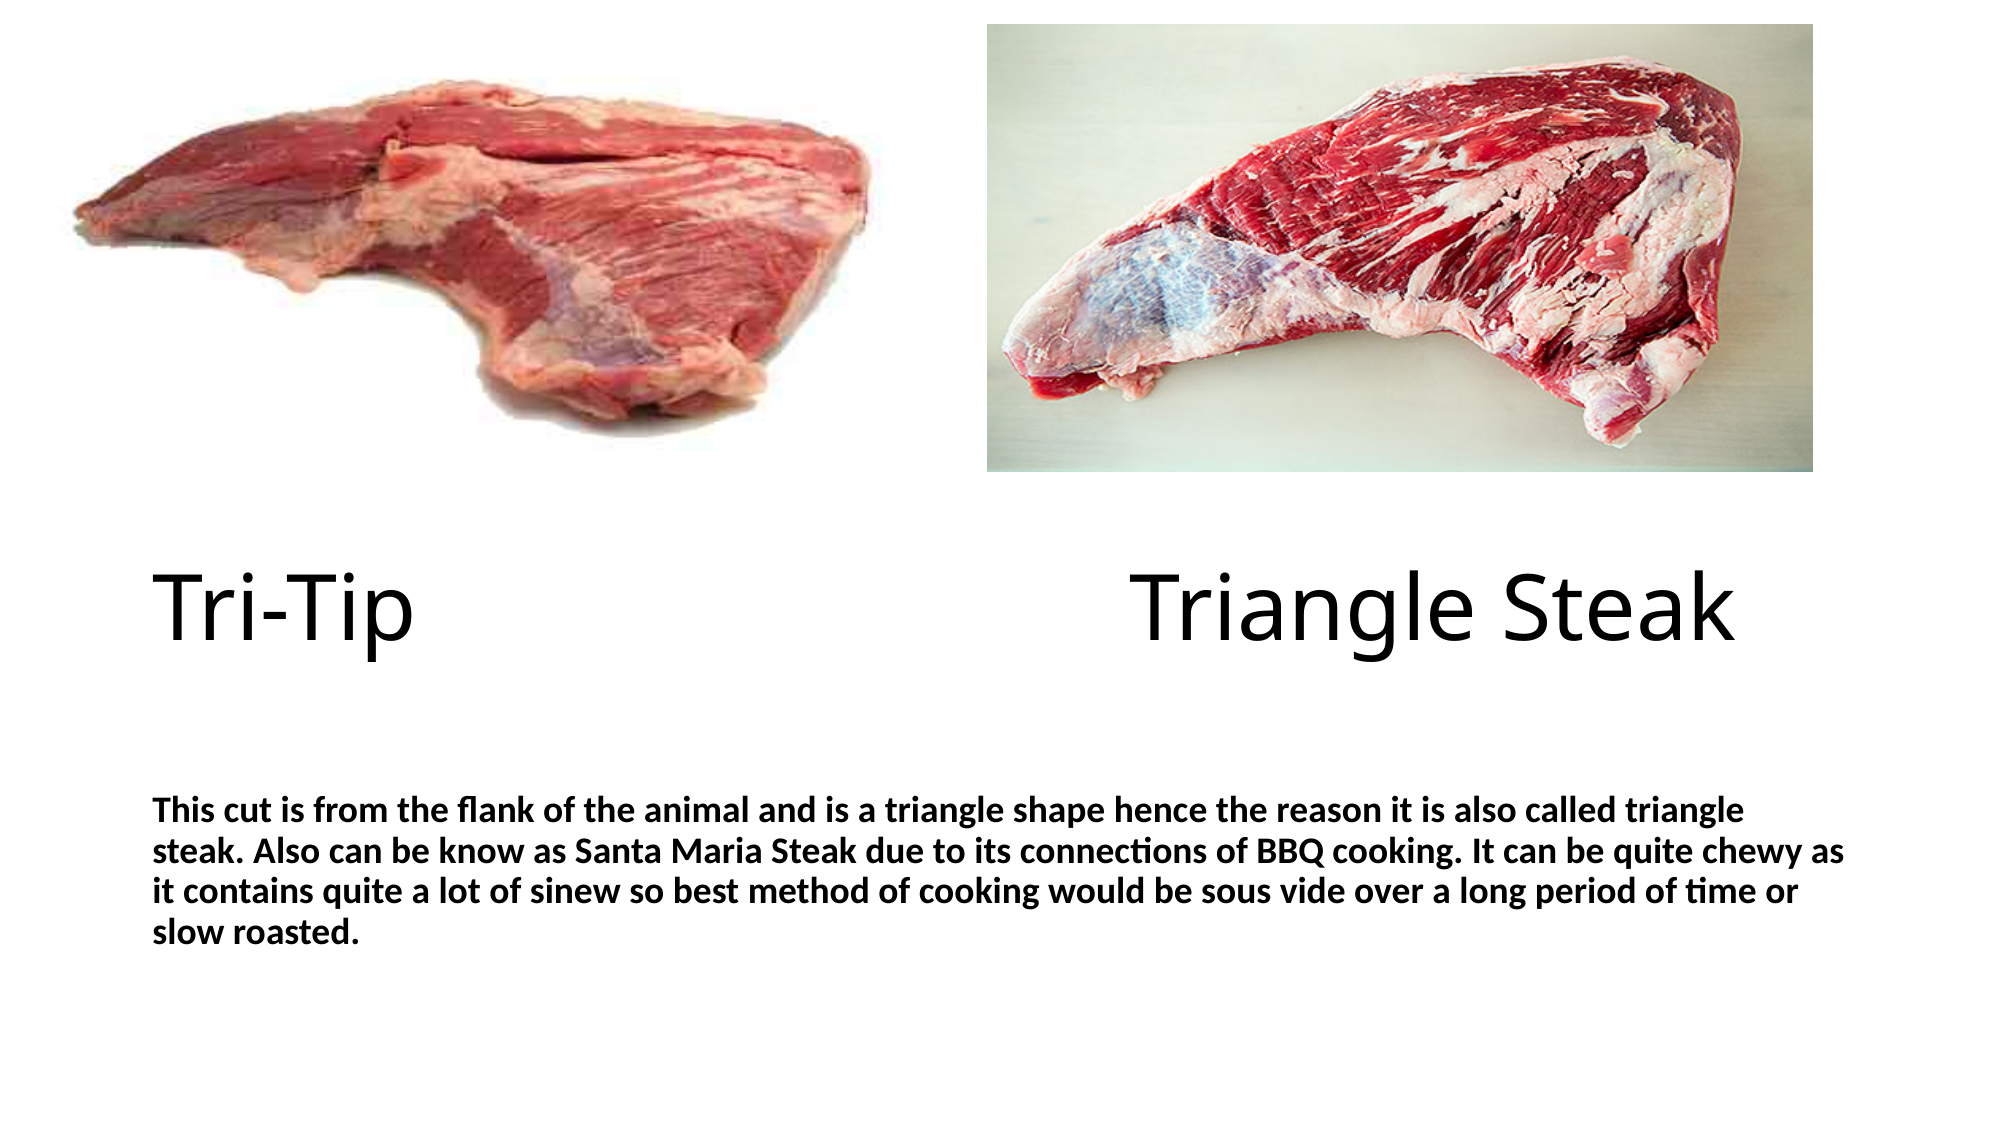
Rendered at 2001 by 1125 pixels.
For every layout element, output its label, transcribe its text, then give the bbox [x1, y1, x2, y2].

picture [987, 24, 1813, 472]
list This cut is from the flank of the animal and is a triangle shape hence the reason it is also called triangle steak. Also can be know as Santa Maria Steak due to its connections of BBQ cooking. It can be quite chewy as it contains quite a lot of sinew so best method of cooking would be sous vide over a long period of time or slow roasted. [137, 783, 1863, 1014]
title Tri-Tip Triangle Steak [137, 502, 1863, 720]
picture [44, 50, 910, 472]
